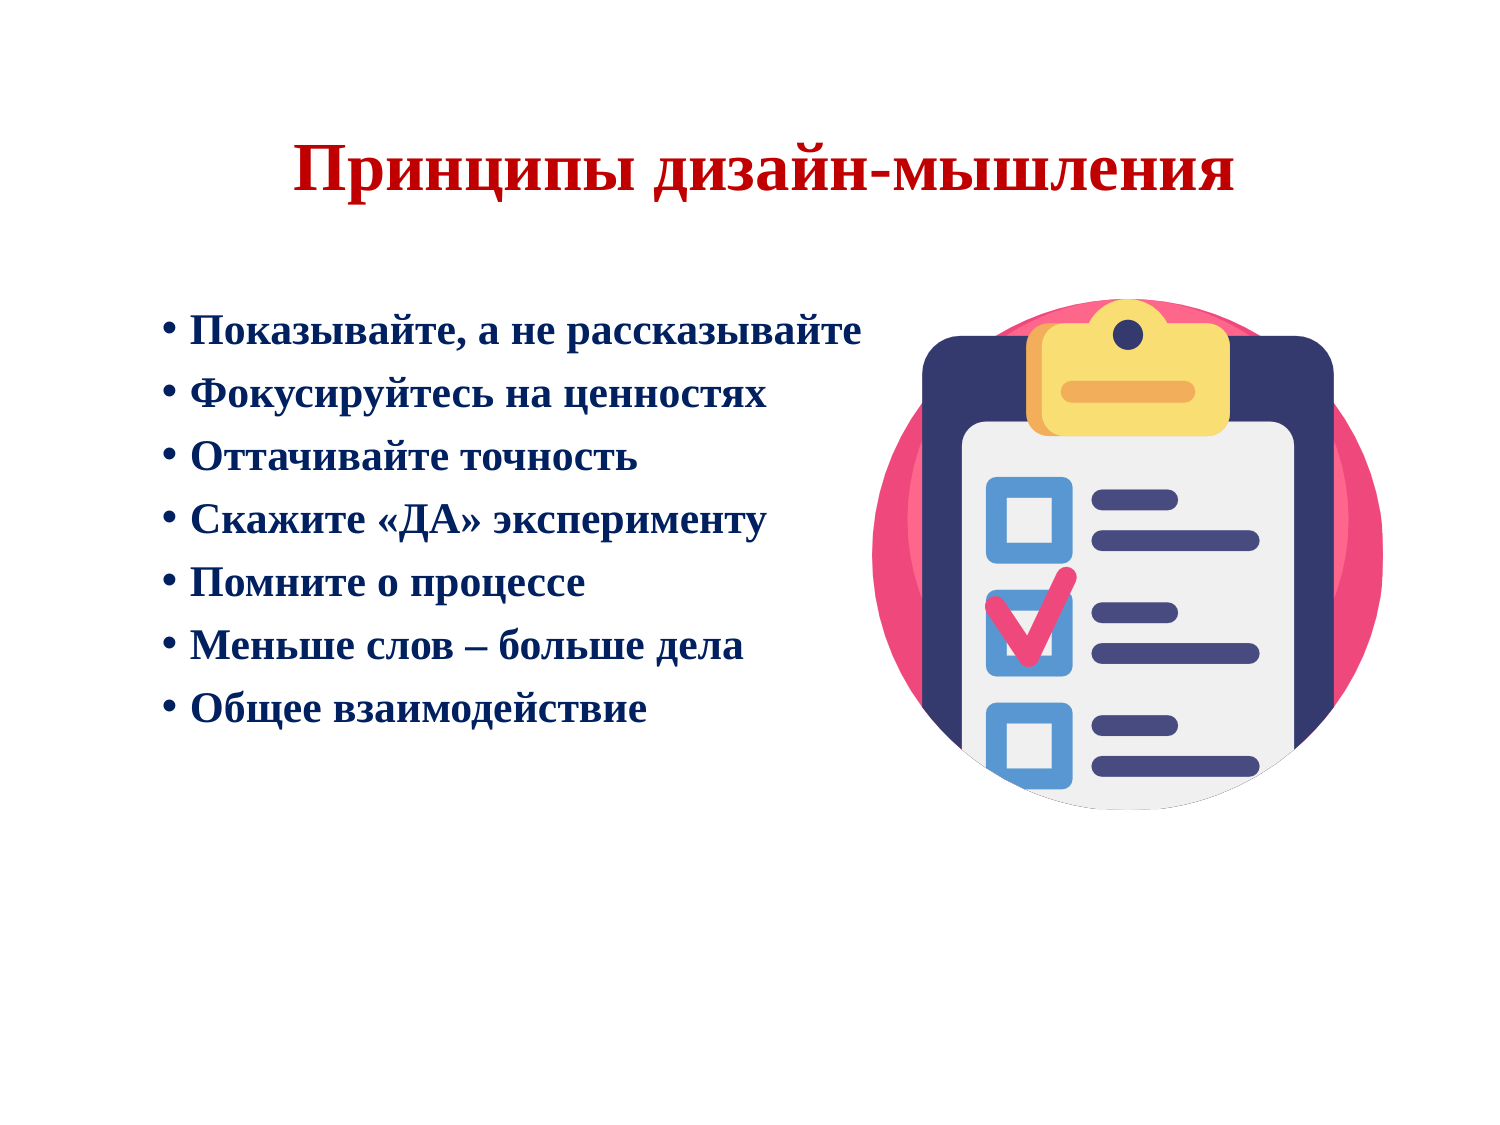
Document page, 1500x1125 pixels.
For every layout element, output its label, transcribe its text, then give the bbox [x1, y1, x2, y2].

text_box Показывайте, а не рассказывайте Фокусируйтесь на ценностях Оттачивайте точность Скажите «ДА» эксперименту Помните о процессе Меньше слов – больше дела Общее взаимодействие [146, 299, 1384, 1014]
text_box Принципы дизайн-мышления [146, 59, 1384, 278]
picture [872, 299, 1384, 811]
